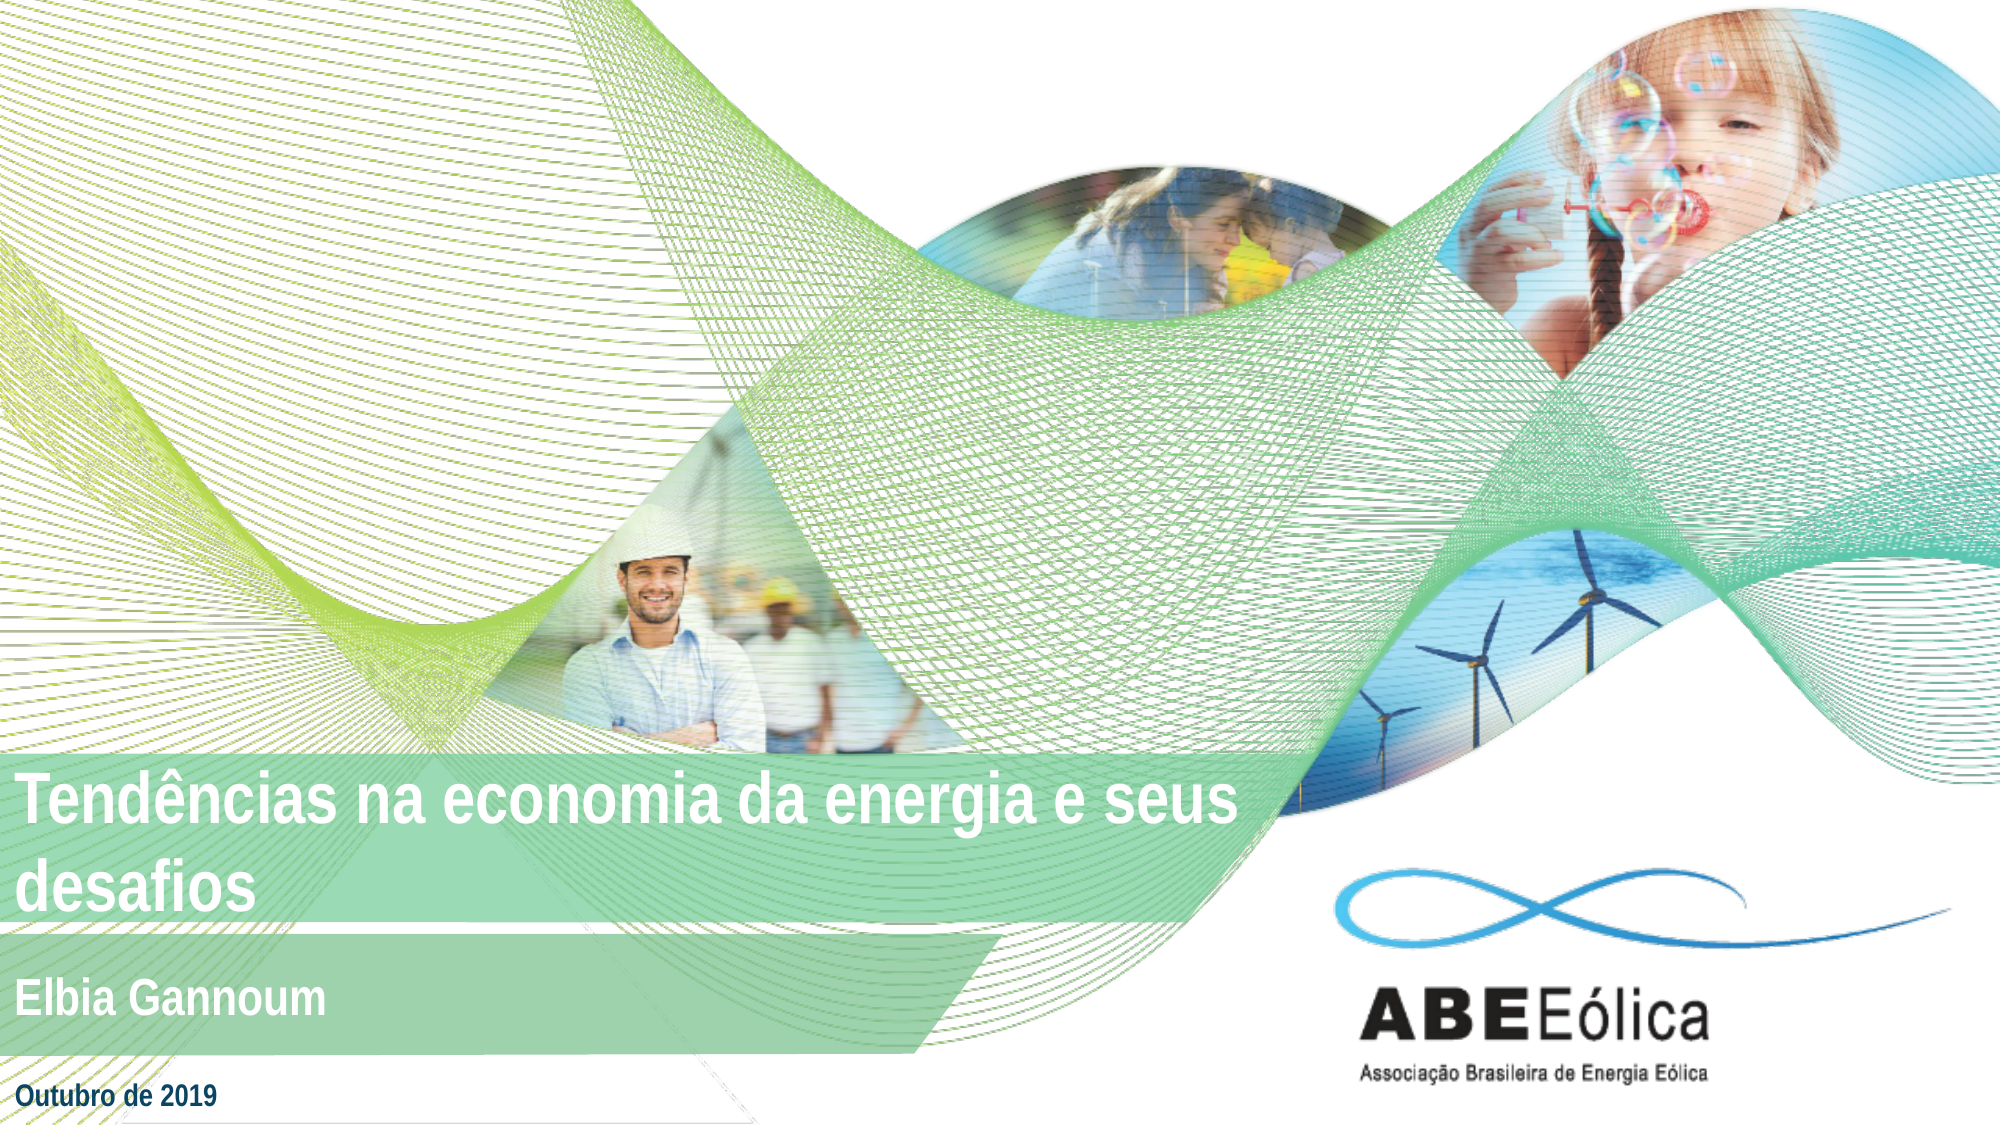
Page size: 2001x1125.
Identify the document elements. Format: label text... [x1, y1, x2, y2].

text_box Outubro de 2019 [0, 1067, 523, 1120]
picture [0, 0, 2000, 1125]
text_box Tendências na economia da energia e seus desafios [0, 752, 1322, 924]
text_box Elbia Gannoum [0, 932, 1006, 1057]
